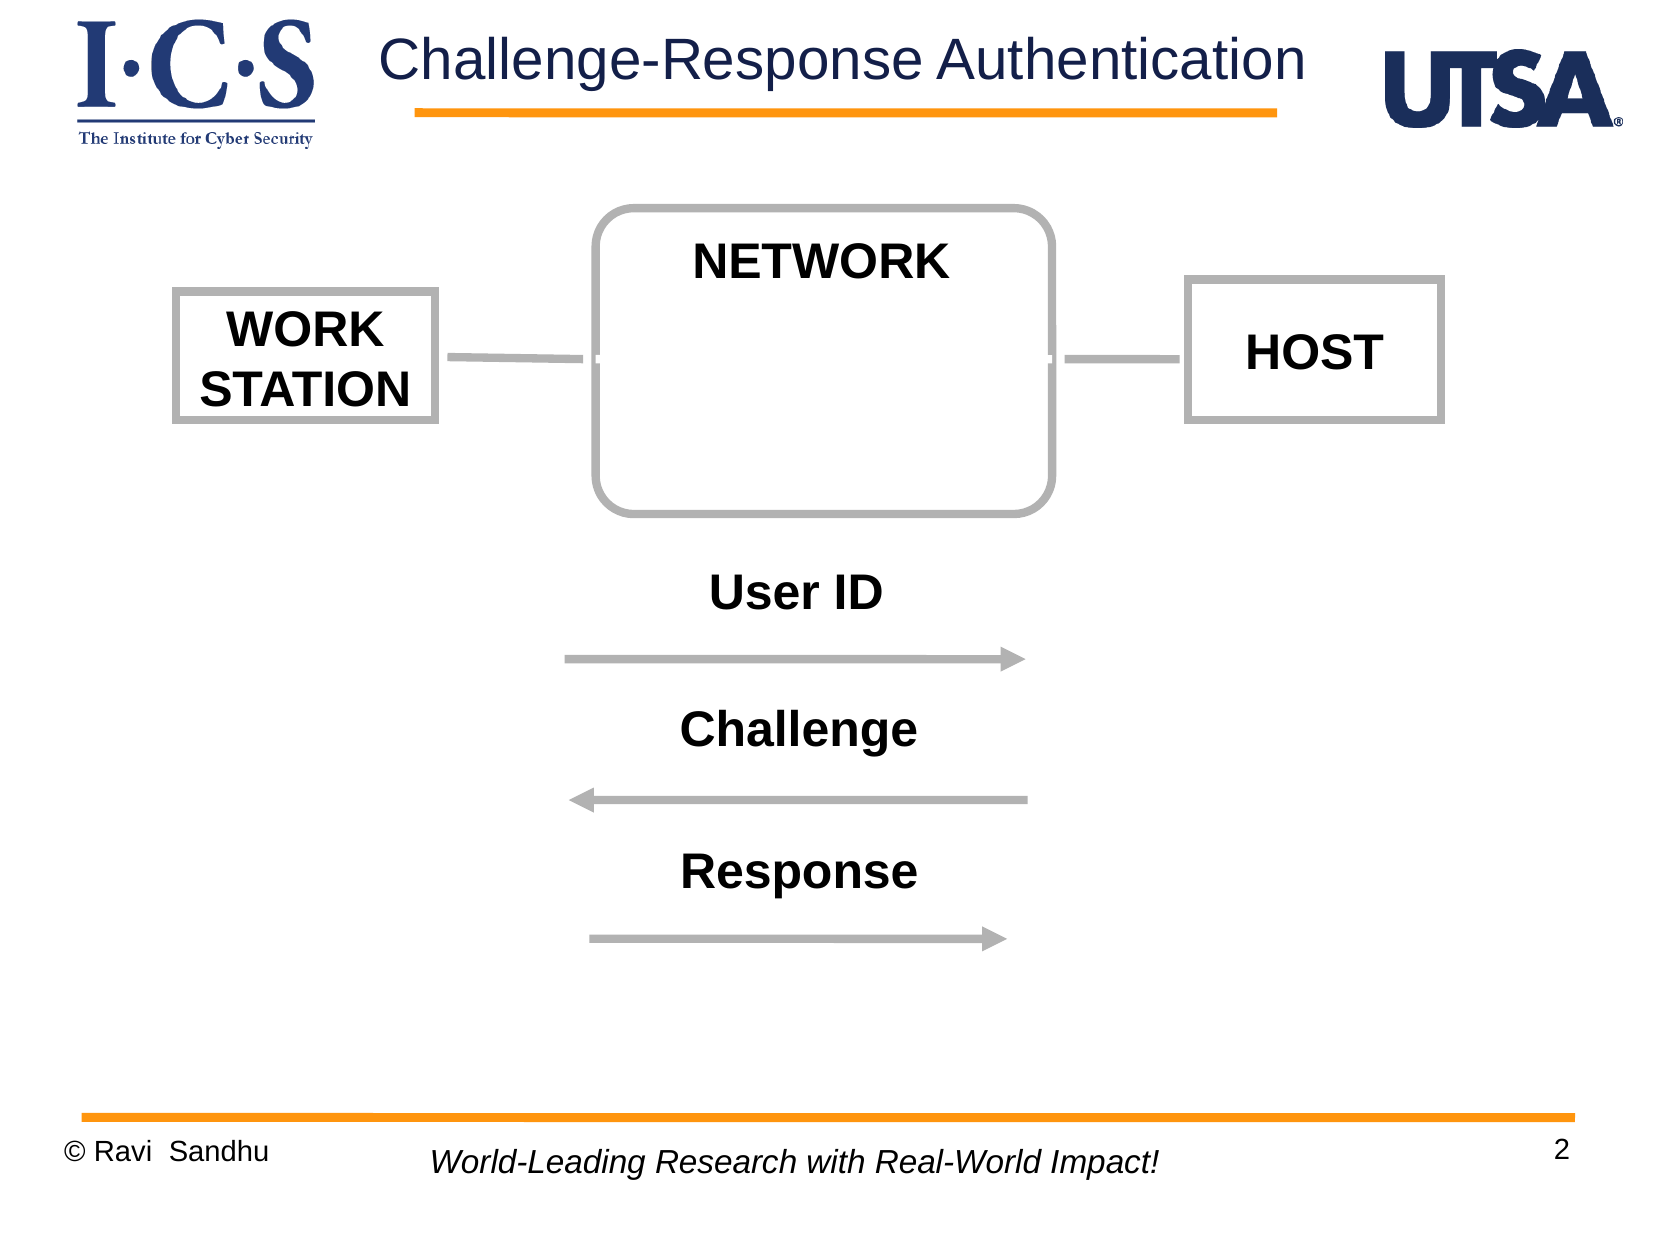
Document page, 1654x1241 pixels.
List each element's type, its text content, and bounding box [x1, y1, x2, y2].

text_box NETWORK [682, 232, 961, 294]
text_box World-Leading Research with Real-World Impact! [414, 1132, 1176, 1188]
picture [73, 0, 317, 151]
text_box [595, 208, 1053, 359]
text_box Response [669, 843, 929, 904]
text_box Challenge-Response Authentication [360, 0, 1326, 113]
text_box WORK STATION [175, 291, 435, 421]
text_box HOST [1188, 279, 1442, 421]
text_box User ID [698, 563, 895, 624]
text_box [568, 793, 1028, 807]
text_box © Ravi Sandhu [64, 1132, 450, 1218]
text_box [589, 932, 1008, 946]
text_box Challenge [669, 700, 929, 761]
text_box 2 [1185, 1129, 1571, 1215]
text_box [564, 652, 1026, 666]
picture [1385, 49, 1623, 128]
text_box [595, 360, 1053, 515]
